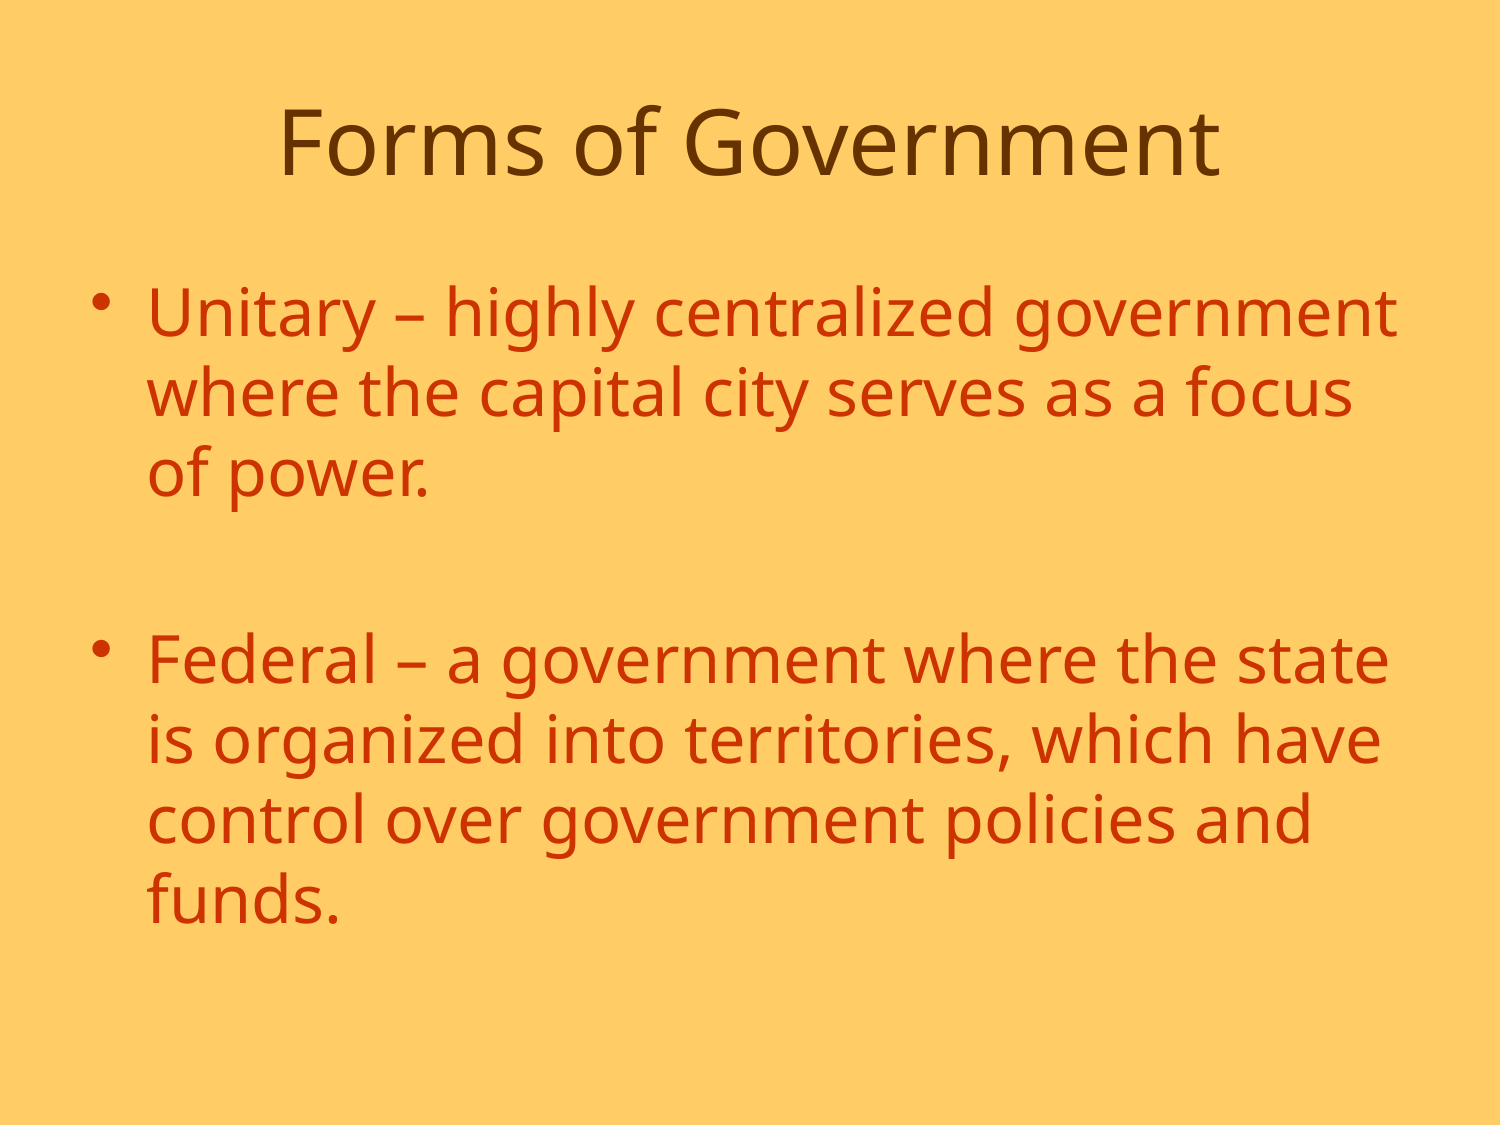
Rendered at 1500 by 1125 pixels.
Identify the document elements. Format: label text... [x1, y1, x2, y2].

title Forms of Government [74, 44, 1426, 233]
list Unitary – highly centralized government where the capital city serves as a focus of power. Federal – a government where the state is organized into territories, which have control over government policies and funds. [74, 262, 1426, 1006]
